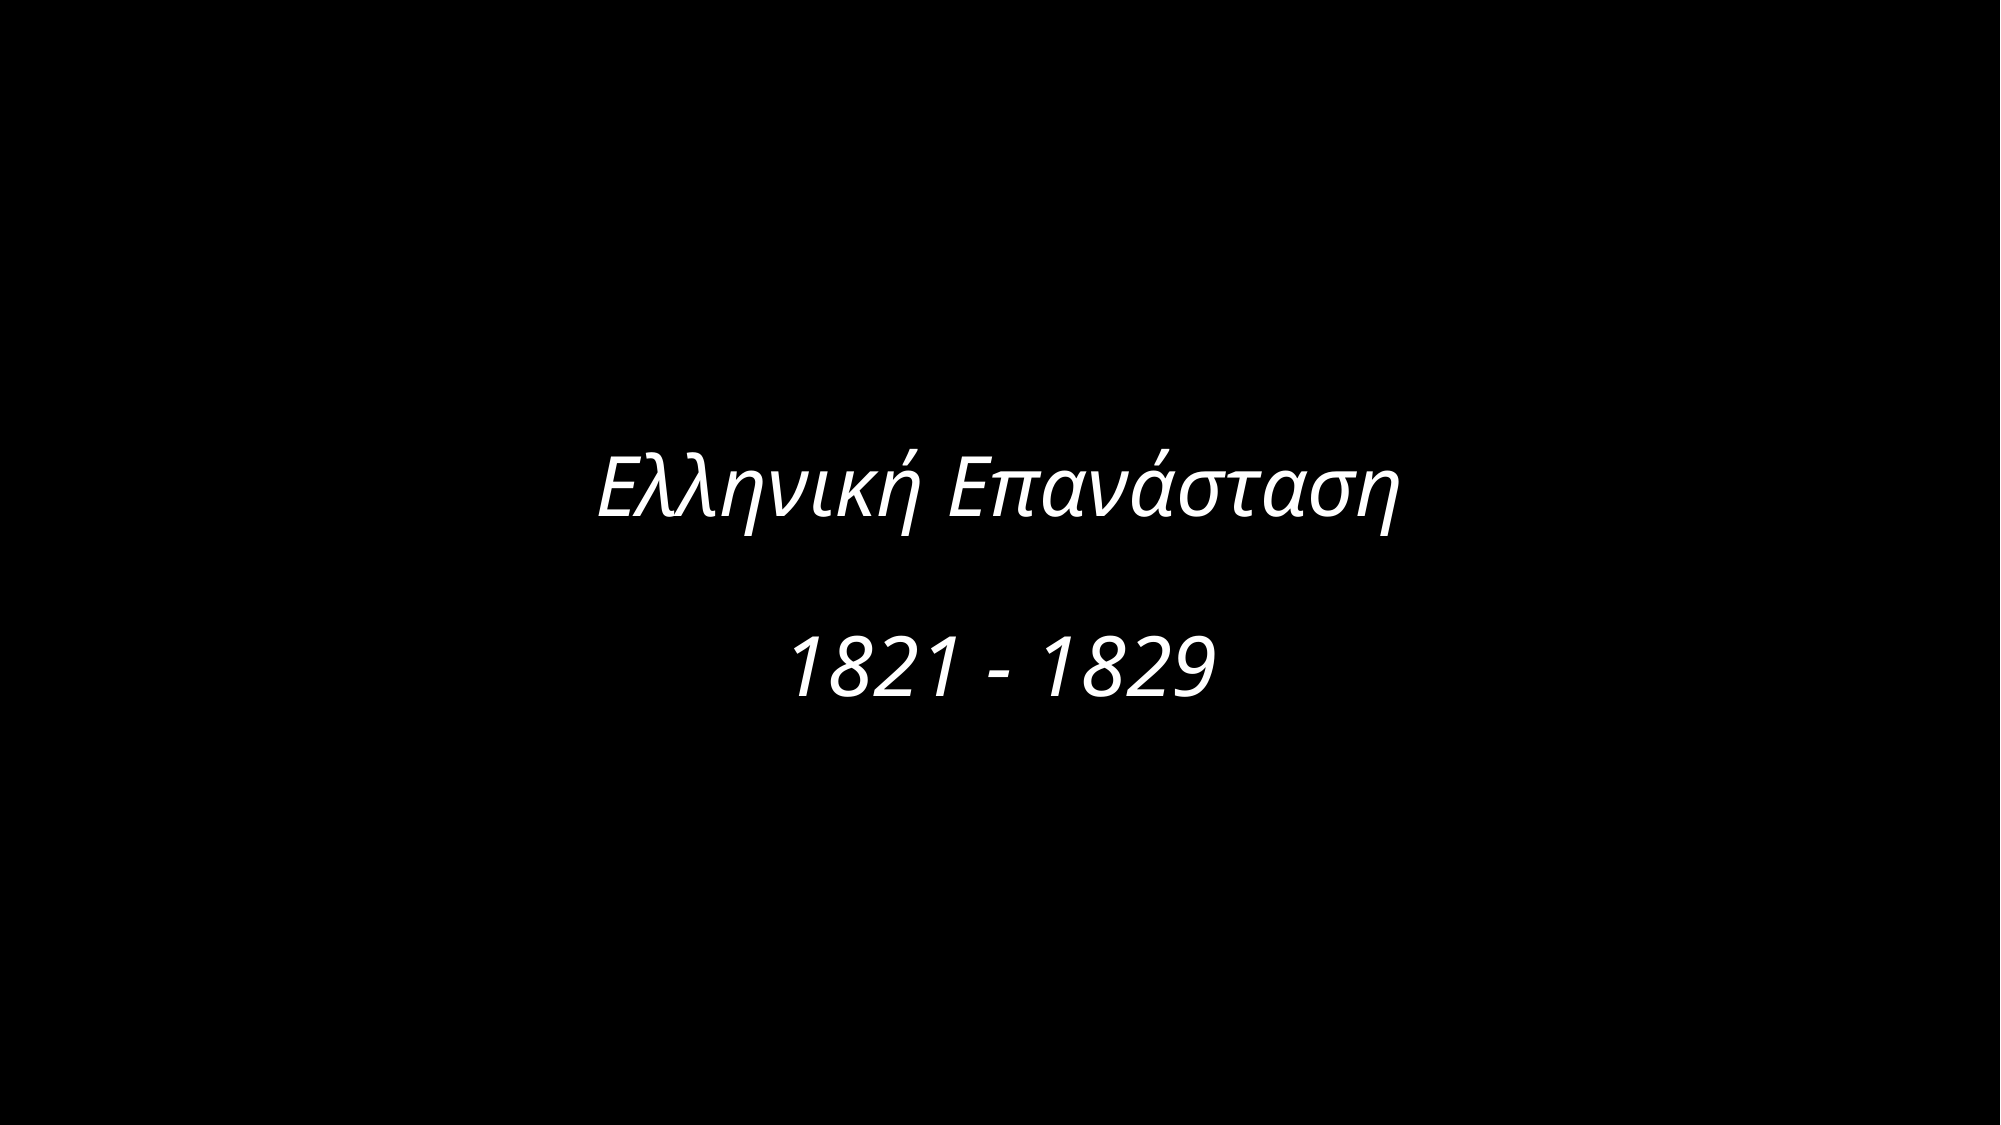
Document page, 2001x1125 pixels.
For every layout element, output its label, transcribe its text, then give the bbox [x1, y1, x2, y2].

title Ελληνική Επανάσταση 1821 - 1829 [249, 330, 1750, 723]
